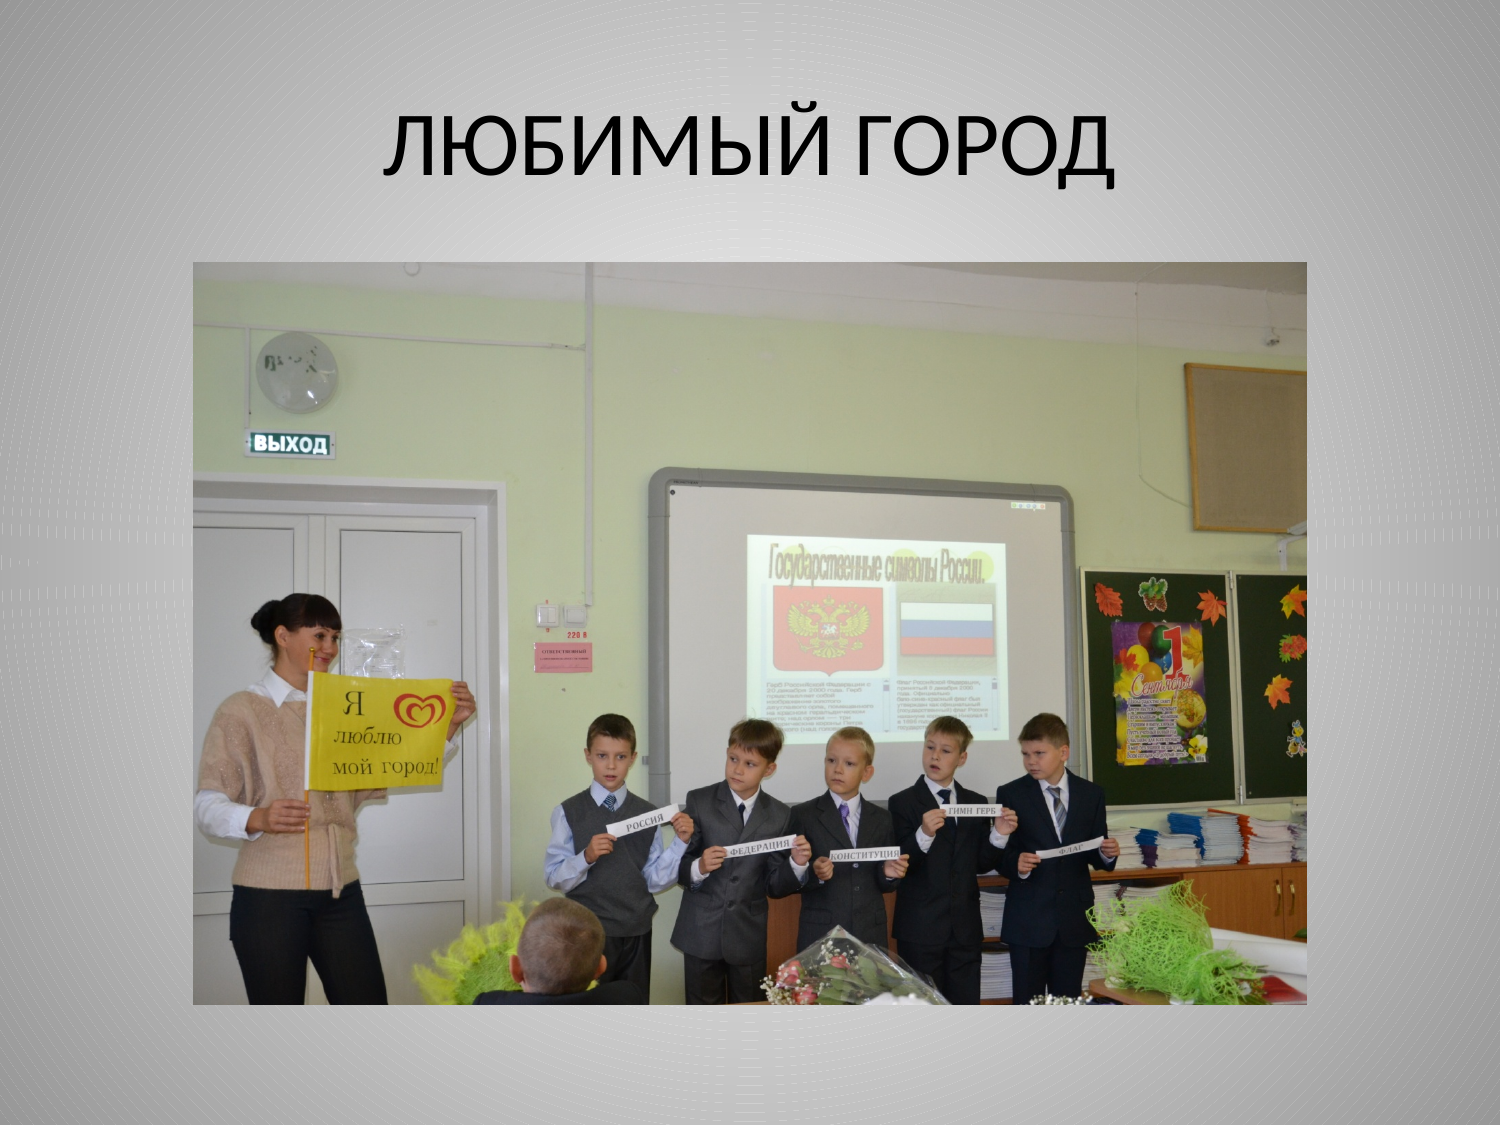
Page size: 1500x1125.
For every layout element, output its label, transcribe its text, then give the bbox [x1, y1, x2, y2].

title ЛЮБИМЫЙ ГОРОД [75, 45, 1425, 233]
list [192, 262, 1307, 1006]
